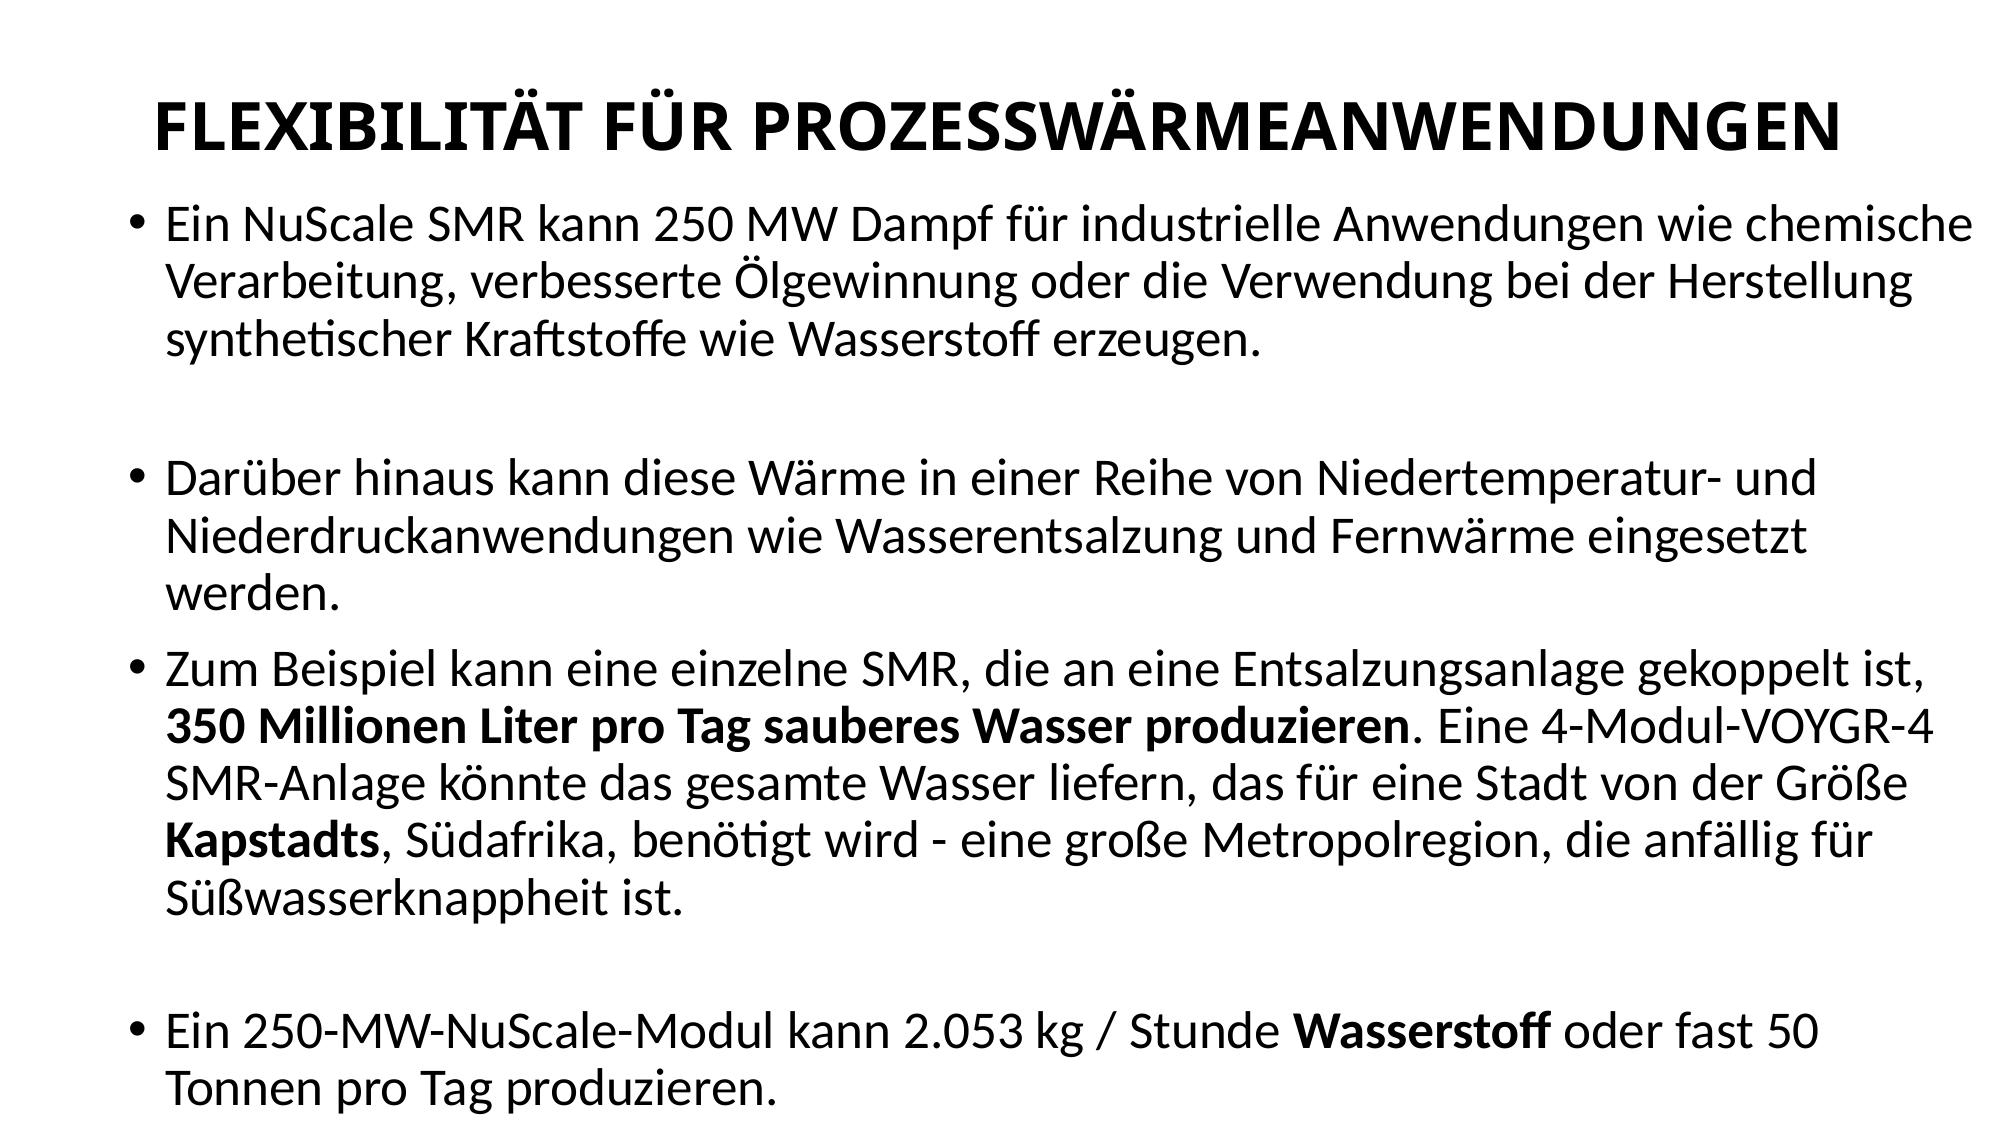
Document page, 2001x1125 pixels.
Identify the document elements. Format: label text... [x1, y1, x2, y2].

title FLEXIBILITÄT FÜR PROZESSWÄRMEANWENDUNGEN [137, 59, 1863, 188]
list Ein NuScale SMR kann 250 MW Dampf für industrielle Anwendungen wie chemische Verarbeitung, verbesserte Ölgewinnung oder die Verwendung bei der Herstellung synthetischer Kraftstoffe wie Wasserstoff erzeugen. Darüber hinaus kann diese Wärme in einer Reihe von Niedertemperatur- und Niederdruckanwendungen wie Wasserentsalzung und Fernwärme eingesetzt werden. Zum Beispiel kann eine einzelne SMR, die an eine Entsalzungsanlage gekoppelt ist, 350 Millionen Liter pro Tag sauberes Wasser produzieren. Eine 4-Modul-VOYGR-4 SMR-Anlage könnte das gesamte Wasser liefern, das für eine Stadt von der Größe Kapstadts, Südafrika, benötigt wird - eine große Metropolregion, die anfällig für Süßwasserknappheit ist. Ein 250-MW-NuScale-Modul kann 2.053 kg / Stunde Wasserstoff oder fast 50 Tonnen pro Tag produzieren. [113, 188, 2000, 1125]
